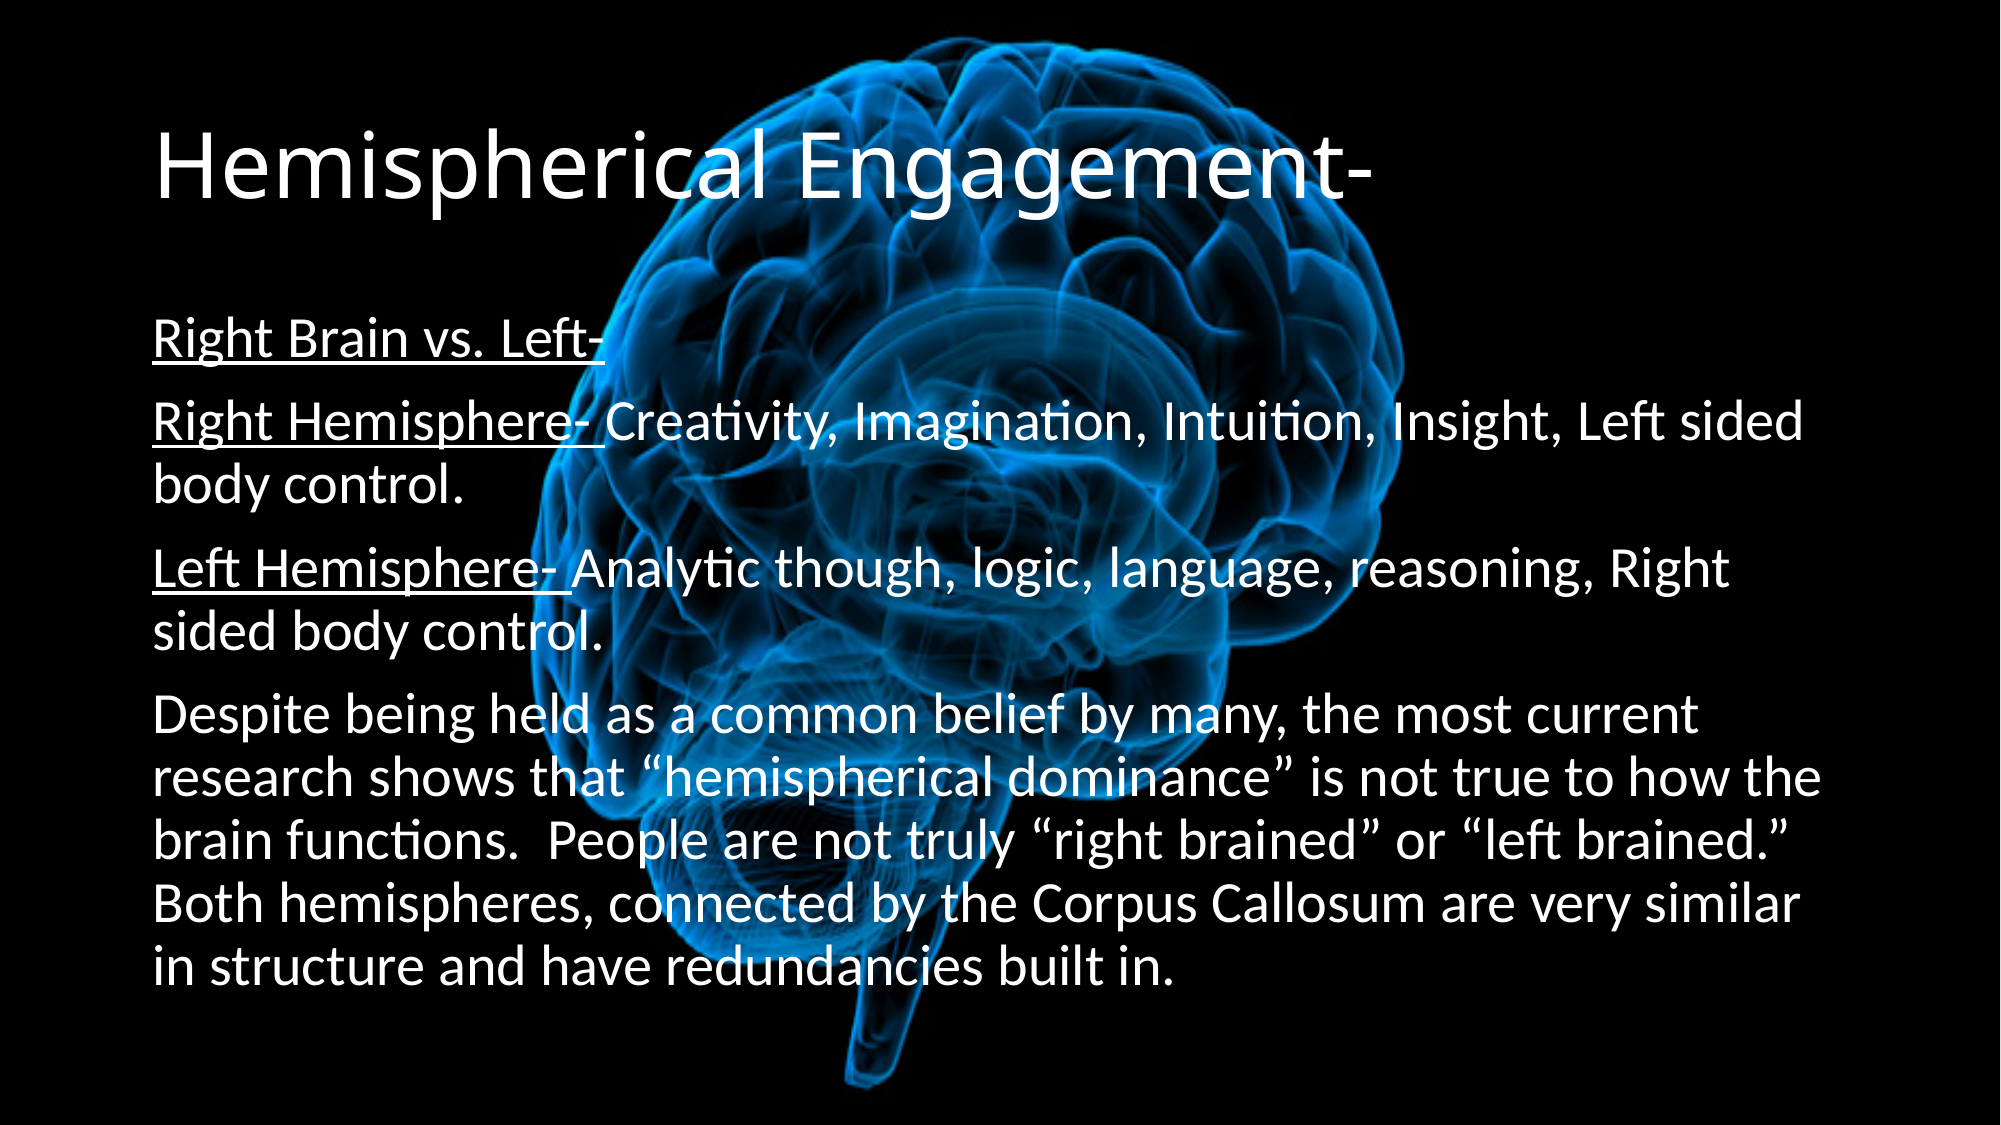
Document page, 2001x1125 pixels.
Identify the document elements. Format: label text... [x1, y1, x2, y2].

picture [0, 0, 2001, 1125]
list Right Brain vs. Left- Right Hemisphere- Creativity, Imagination, Intuition, Insight, Left sided body control. Left Hemisphere- Analytic though, logic, language, reasoning, Right sided body control. Despite being held as a common belief by many, the most current research shows that “hemispherical dominance” is not true to how the brain functions. People are not truly “right brained” or “left brained.” Both hemispheres, connected by the Corpus Callosum are very similar in structure and have redundancies built in. [137, 299, 1863, 1014]
title Hemispherical Engagement- [137, 59, 1863, 278]
